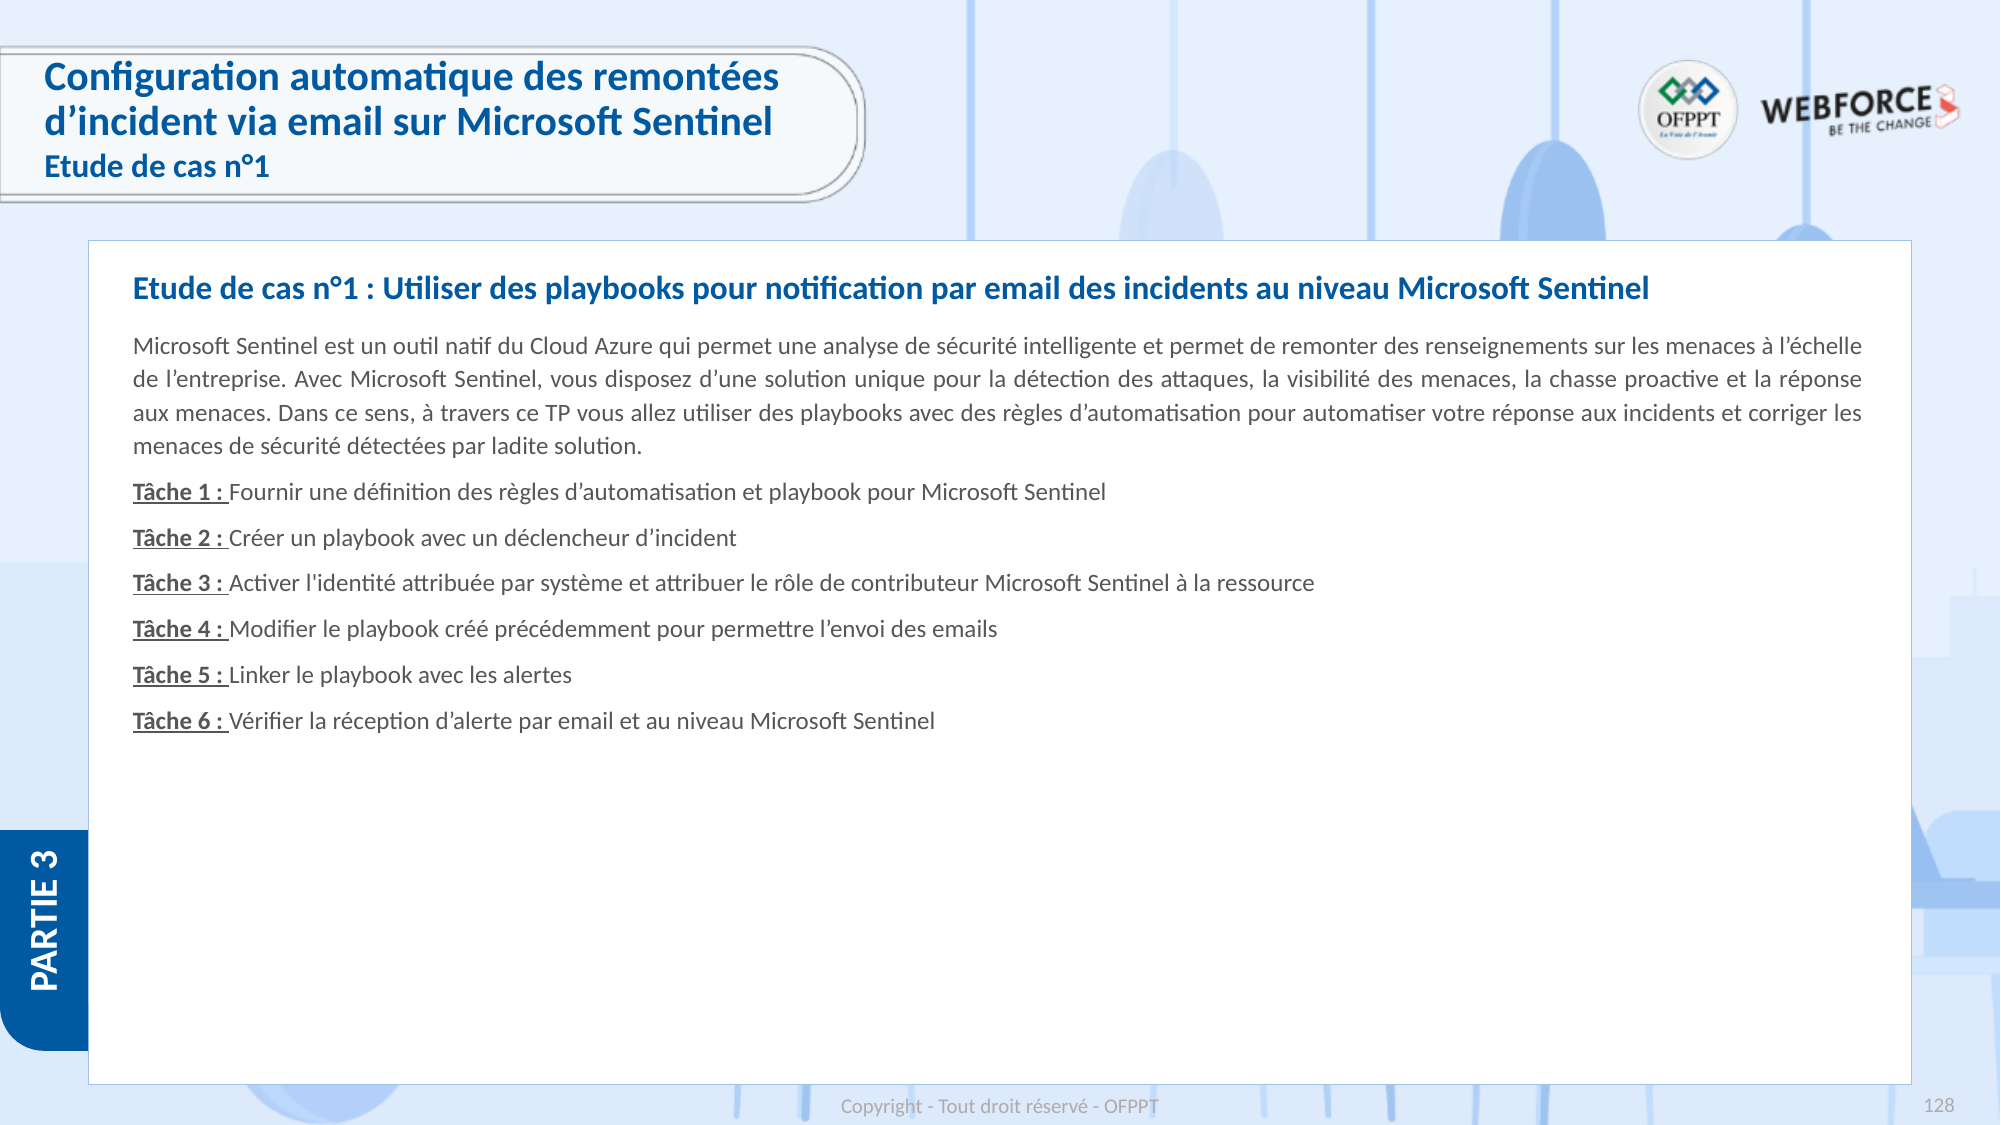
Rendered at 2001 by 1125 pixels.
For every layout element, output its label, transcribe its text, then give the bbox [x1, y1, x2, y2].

picture [0, 0, 2000, 1125]
list Microsoft Sentinel est un outil natif du Cloud Azure qui permet une analyse de sécurité intelligente et permet de remonter des renseignements sur les menaces à l’échelle de l’entreprise. Avec Microsoft Sentinel, vous disposez d’une solution unique pour la détection des attaques, la visibilité des menaces, la chasse proactive et la réponse aux menaces. Dans ce sens, à travers ce TP vous allez utiliser des playbooks avec des règles d’automatisation pour automatiser votre réponse aux incidents et corriger les menaces de sécurité détectées par ladite solution. Tâche 1 : Fournir une définition des règles d’automatisation et playbook pour Microsoft Sentinel Tâche 2 : Créer un playbook avec un déclencheur d’incident Tâche 3 : Activer l'identité attribuée par système et attribuer le rôle de contributeur Microsoft Sentinel à la ressource Tâche 4 : Modifier le playbook créé précédemment pour permettre l’envoi des emails Tâche 5 : Linker le playbook avec les alertes Tâche 6 : Vérifier la réception d’alerte par email et au niveau Microsoft Sentinel [118, 318, 1881, 1060]
title Configuration automatique des remontées d’incident via email sur Microsoft Sentinel [29, 65, 863, 134]
list Etude de cas n°1 [29, 140, 863, 214]
list Etude de cas n°1 : Utiliser des playbooks pour notification par email des incidents au niveau Microsoft Sentinel [118, 265, 1881, 318]
